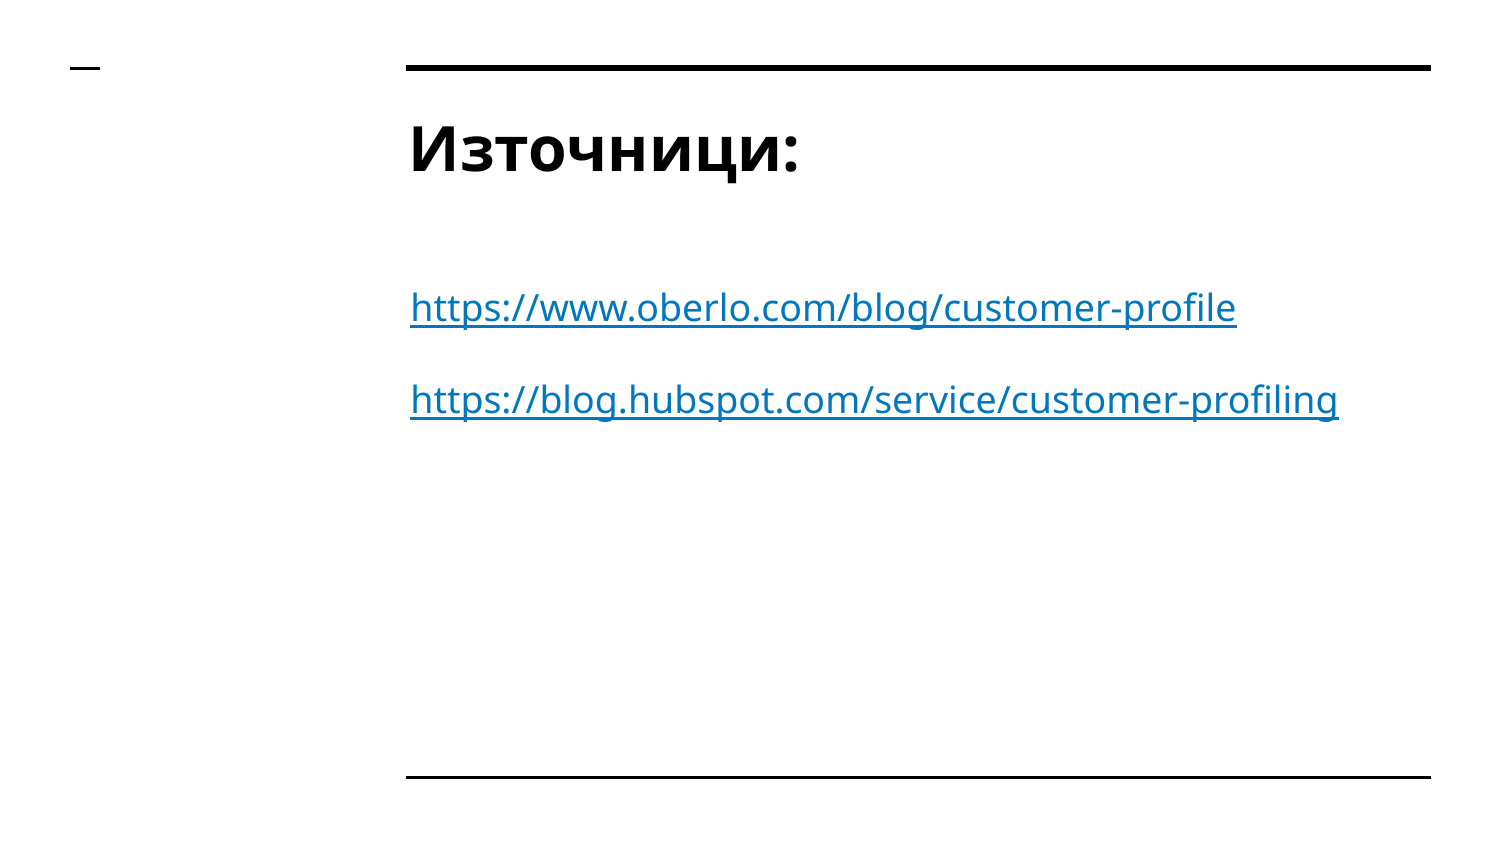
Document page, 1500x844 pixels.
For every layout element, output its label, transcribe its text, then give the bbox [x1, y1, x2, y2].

list https://www.oberlo.com/blog/customer-profile https://blog.hubspot.com/service/customer-profiling [395, 261, 1433, 755]
title Източници: [393, 94, 1431, 199]
